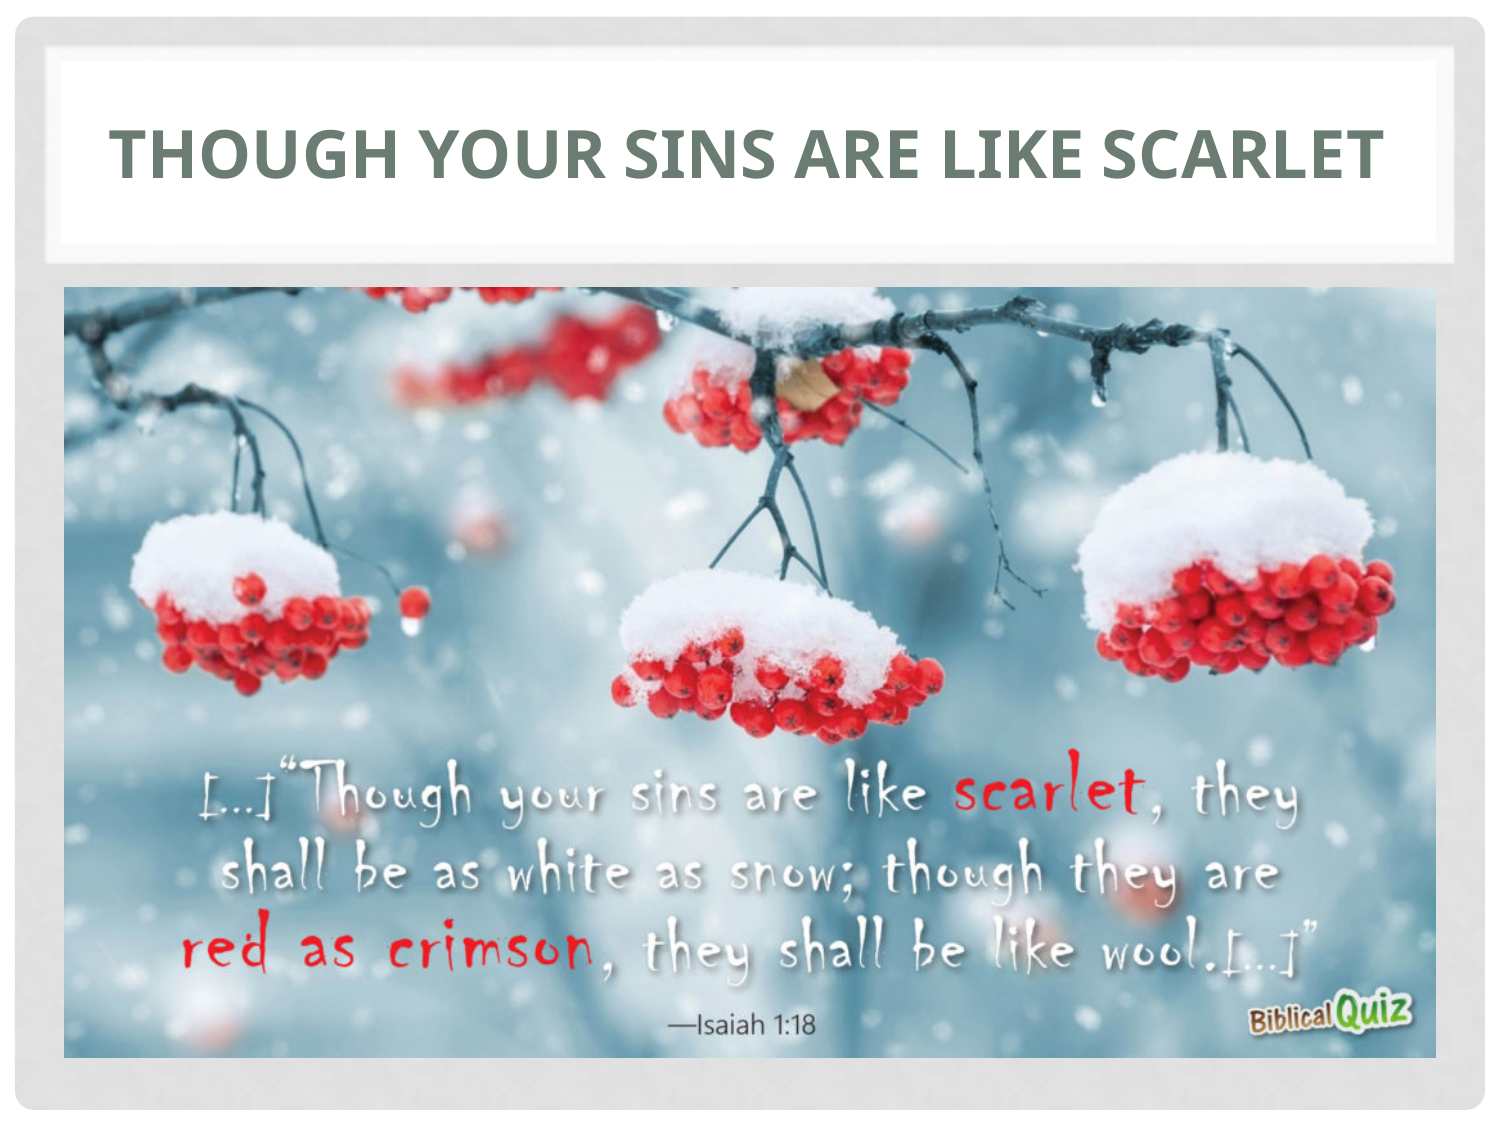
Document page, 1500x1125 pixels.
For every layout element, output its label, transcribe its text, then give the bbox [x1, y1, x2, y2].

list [64, 287, 1436, 1059]
title Though your sins are like scarlet [69, 66, 1425, 238]
